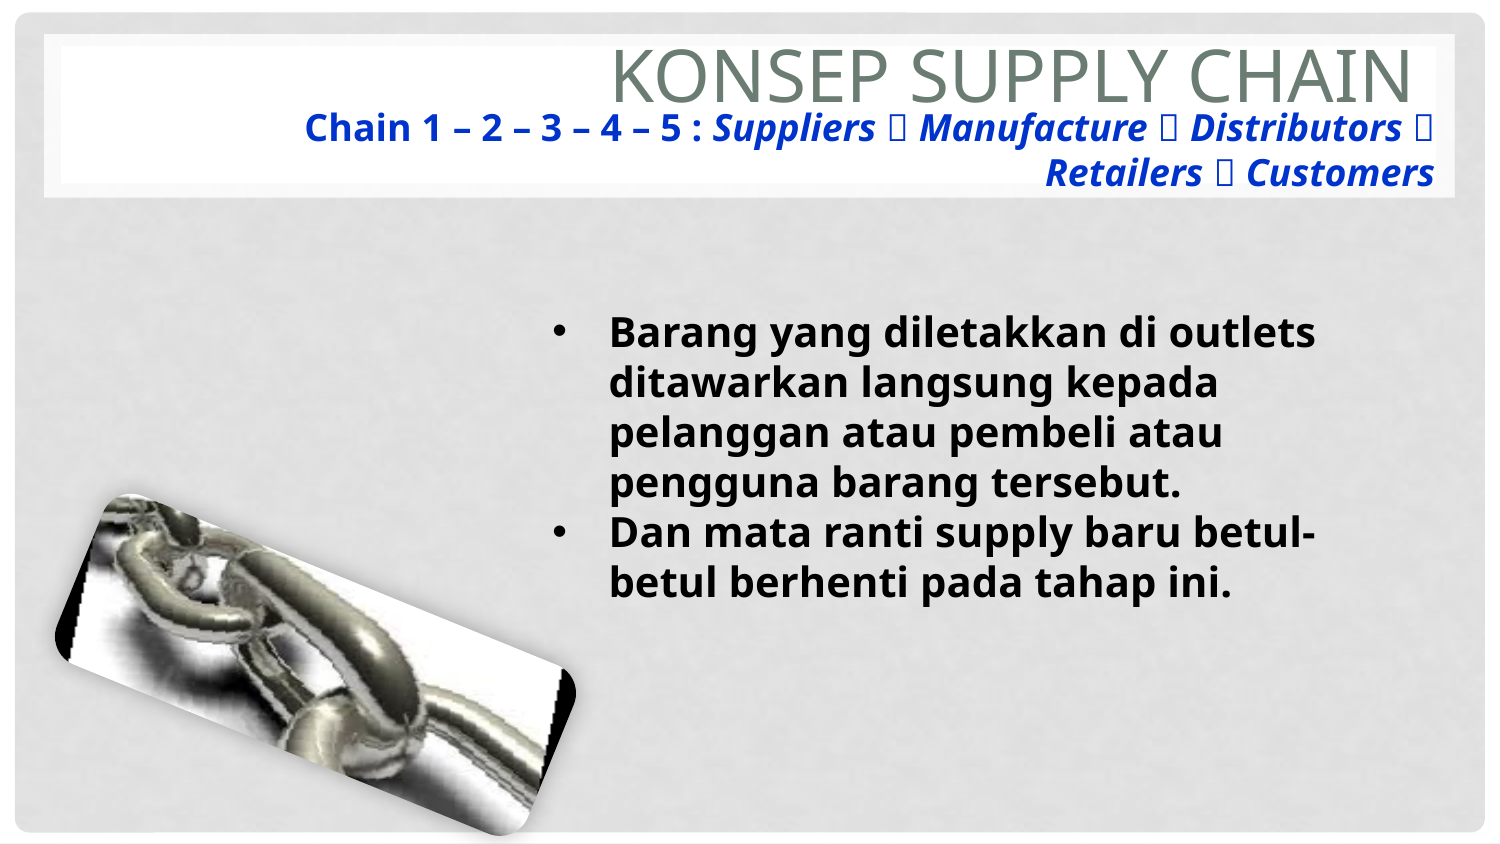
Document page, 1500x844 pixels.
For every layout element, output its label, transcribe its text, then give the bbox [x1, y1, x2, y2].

text_box Chain 1 – 2 – 3 – 4 – 5 : Suppliers  Manufacture  Distributors  Retailers  Customers [162, 96, 1450, 202]
picture [61, 493, 570, 836]
title Konsep supply chain [75, 9, 1431, 138]
text_box Barang yang diletakkan di outlets ditawarkan langsung kepada pelanggan atau pembeli atau pengguna barang tersebut. Dan mata ranti supply baru betul-betul berhenti pada tahap ini. [537, 298, 1413, 613]
